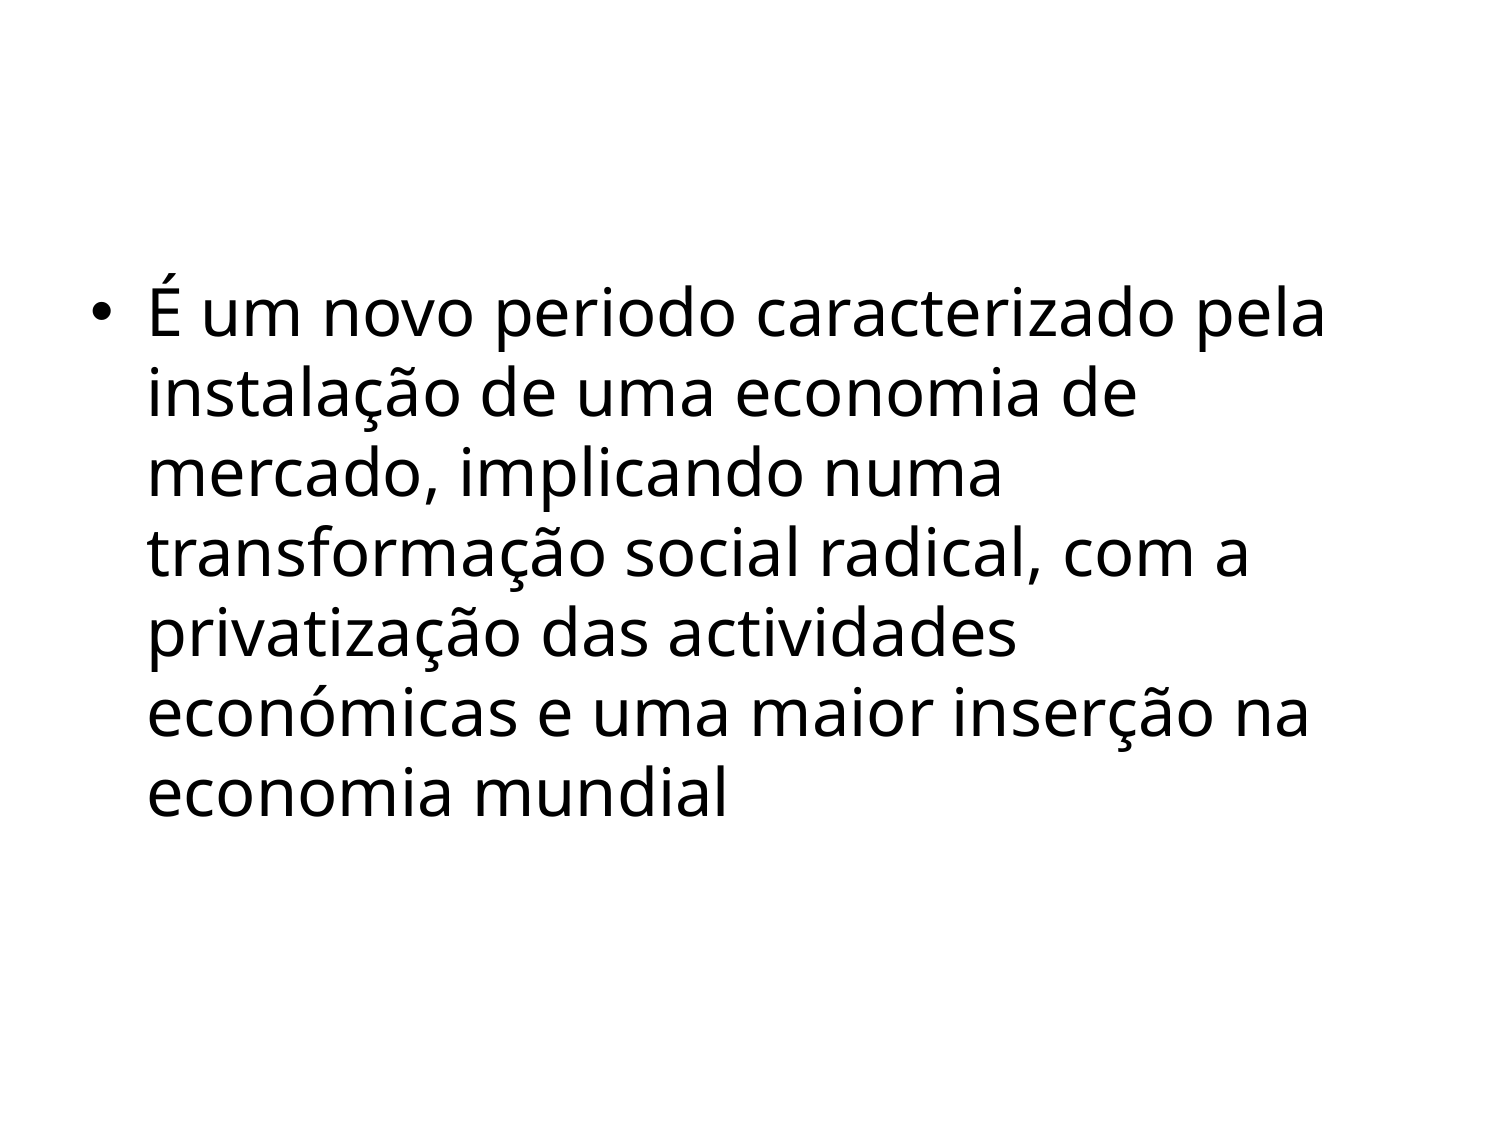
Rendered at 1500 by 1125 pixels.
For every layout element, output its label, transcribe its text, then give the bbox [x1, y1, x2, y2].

list É um novo periodo caracterizado pela instalação de uma economia de mercado, implicando numa transformação social radical, com a privatização das actividades económicas e uma maior inserção na economia mundial [75, 262, 1425, 1005]
